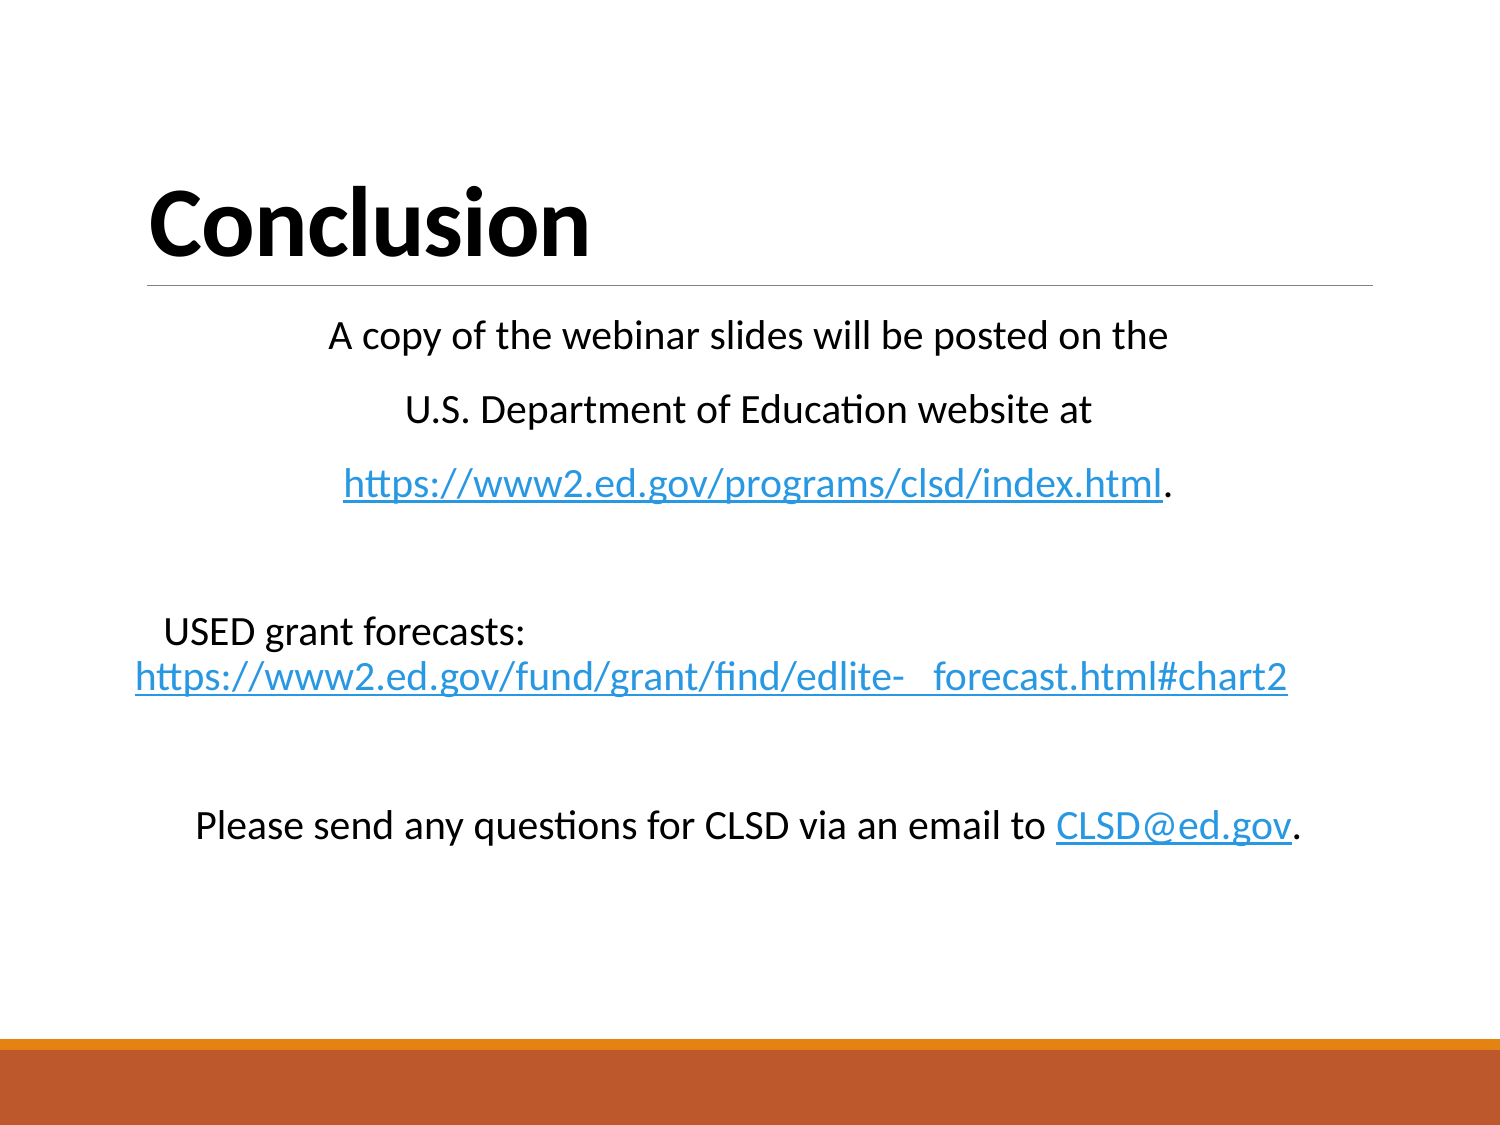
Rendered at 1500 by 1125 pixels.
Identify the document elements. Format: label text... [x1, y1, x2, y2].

list A copy of the webinar slides will be posted on the U.S. Department of Education website at https://www2.ed.gov/programs/clsd/index.html. USED grant forecasts: https://www2.ed.gov/fund/grant/find/edlite- forecast.html#chart2 Please send any questions for CLSD via an email to CLSD@ed.gov. [134, 305, 1373, 966]
title Conclusion [134, 47, 1373, 285]
